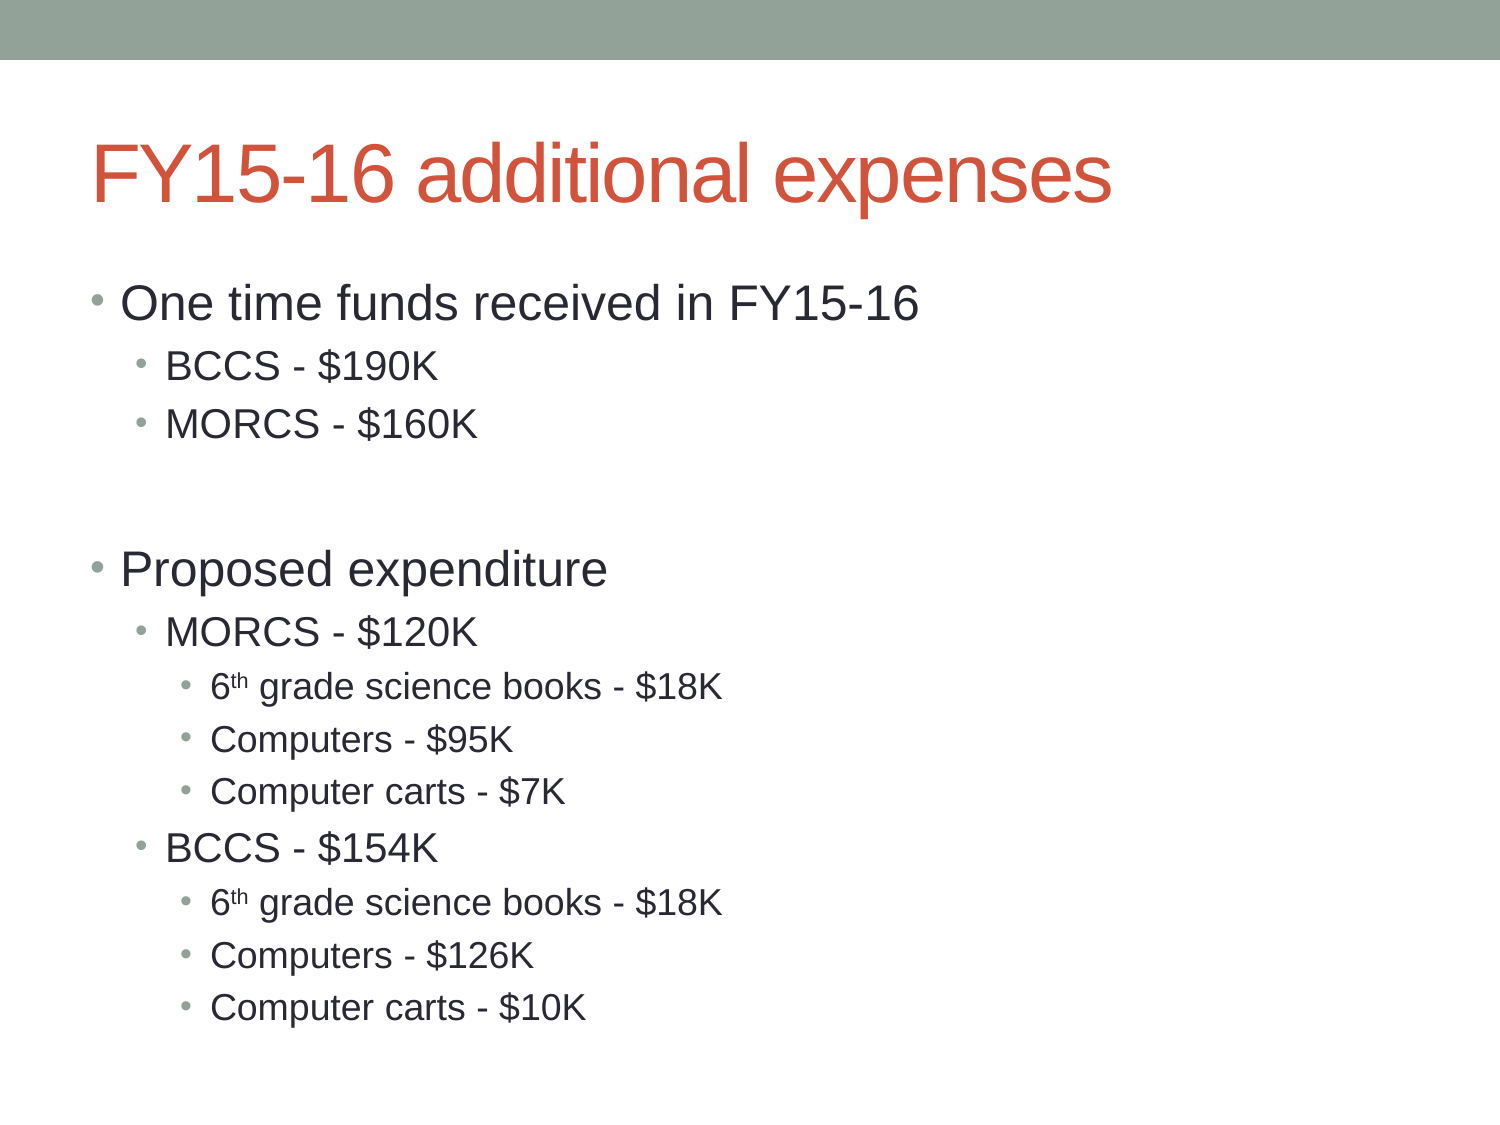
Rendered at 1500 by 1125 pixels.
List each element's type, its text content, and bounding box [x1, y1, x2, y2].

title FY15-16 additional expenses [75, 87, 1425, 250]
list One time funds received in FY15-16 BCCS - $190K MORCS - $160K Proposed expenditure MORCS - $120K 6th grade science books - $18K Computers - $95K Computer carts - $7K BCCS - $154K 6th grade science books - $18K Computers - $126K Computer carts - $10K [75, 262, 1425, 1063]
